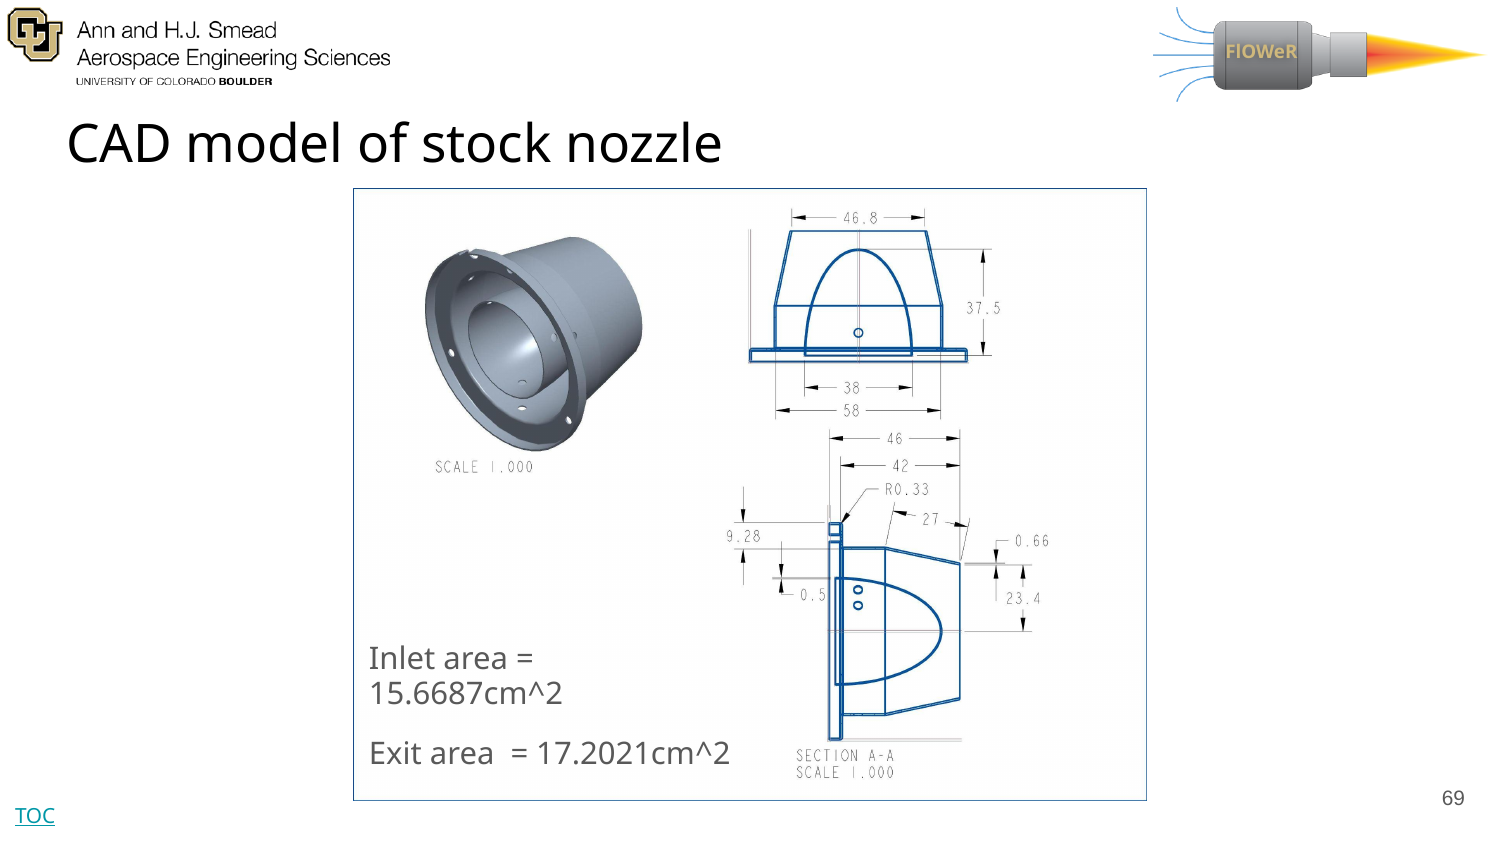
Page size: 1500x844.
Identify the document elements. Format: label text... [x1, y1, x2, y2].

slide_number 69 [1389, 764, 1480, 830]
picture [1153, 7, 1488, 102]
title CAD model of stock nozzle [51, 94, 1449, 189]
picture [353, 188, 1147, 802]
picture [7, 7, 390, 85]
text_box TOC [0, 788, 73, 844]
